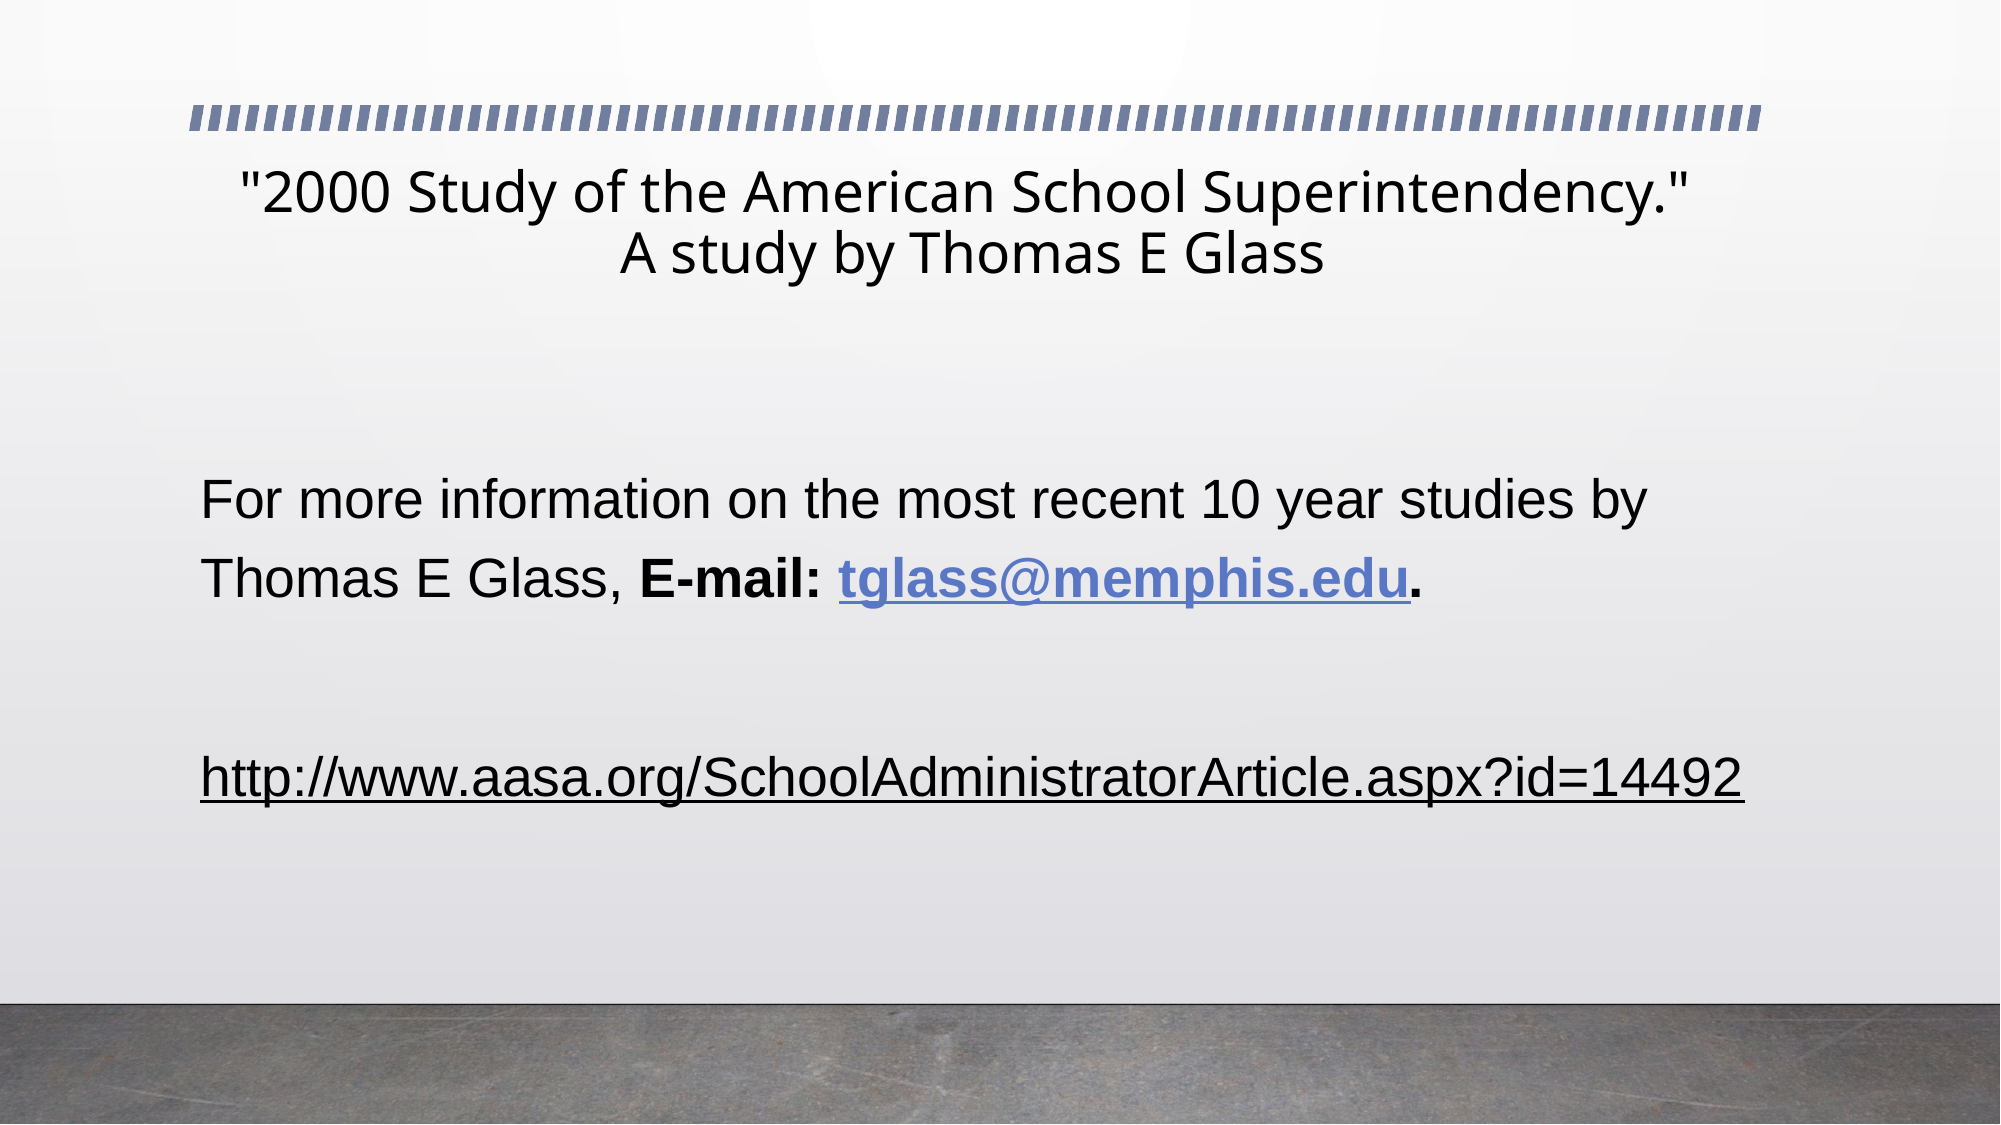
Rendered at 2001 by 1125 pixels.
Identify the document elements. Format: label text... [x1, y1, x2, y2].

picture [0, 1004, 2000, 1124]
list For more information on the most recent 10 year studies by Thomas E Glass, E-mail: tglass@memphis.edu. http://www.aasa.org/SchoolAdministratorArticle.aspx?id=14492 [185, 356, 1761, 897]
title "2000 Study of the American School Superintendency." A study by Thomas E Glass [185, 156, 1761, 329]
